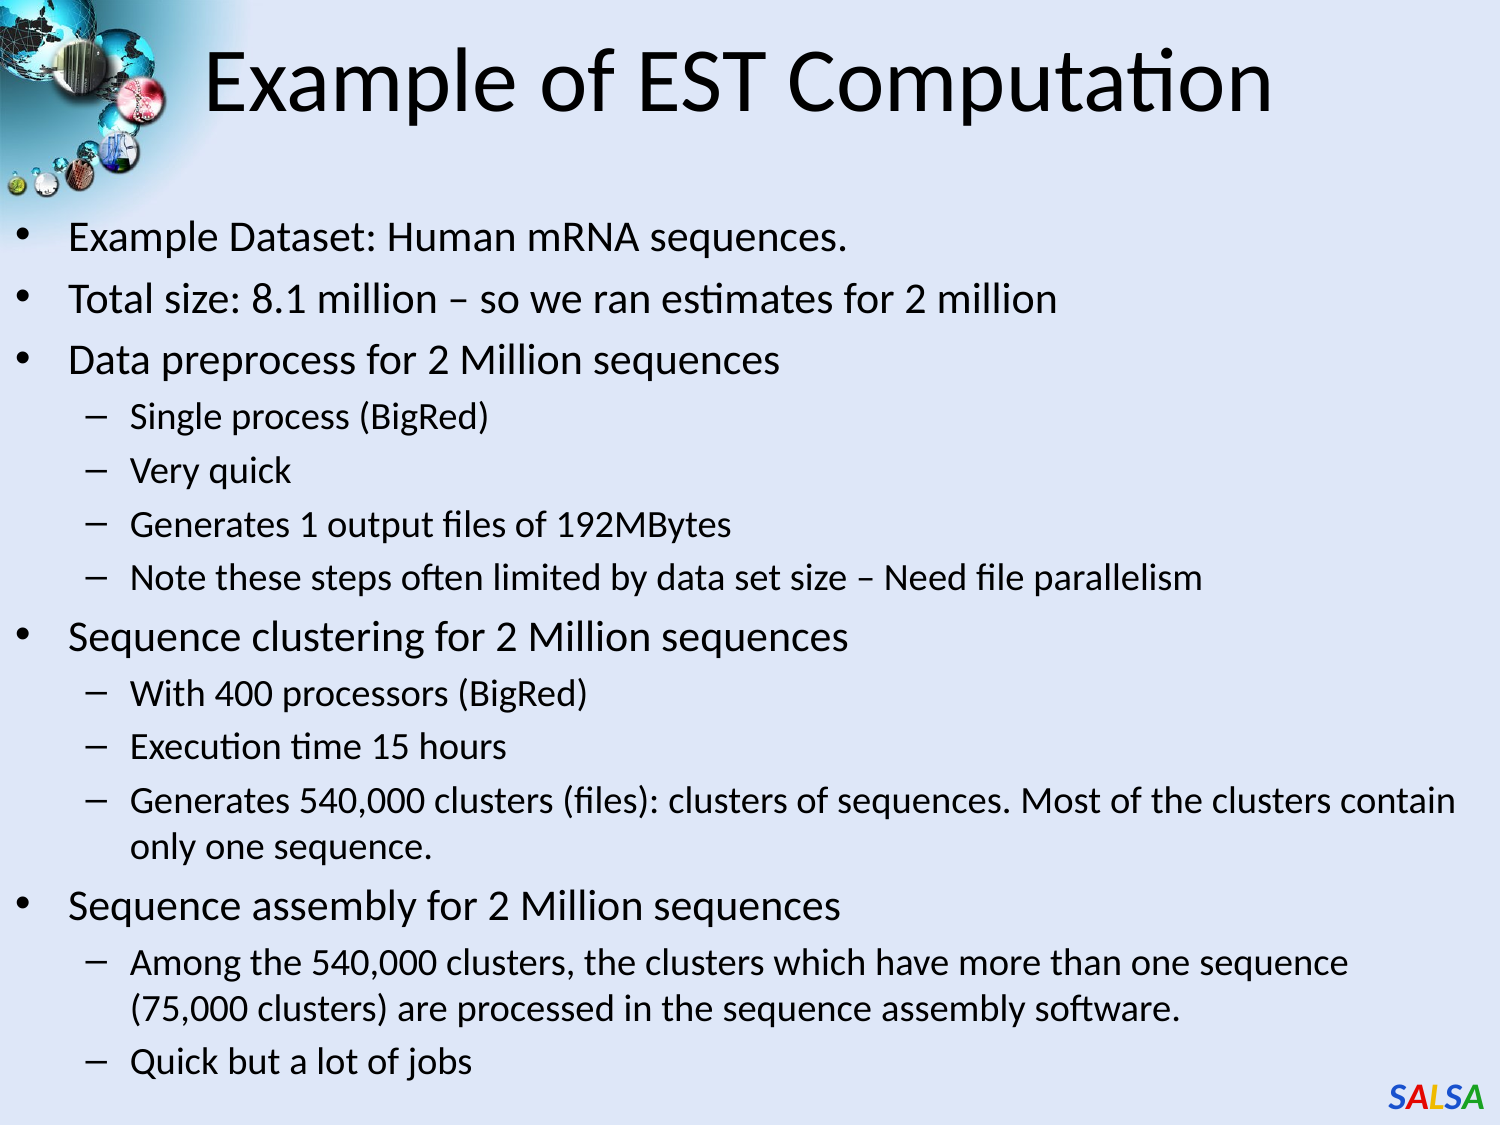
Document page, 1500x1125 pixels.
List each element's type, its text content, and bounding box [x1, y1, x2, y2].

list Example Dataset: Human mRNA sequences. Total size: 8.1 million – so we ran estimates for 2 million Data preprocess for 2 Million sequences Single process (BigRed) Very quick Generates 1 output files of 192MBytes Note these steps often limited by data set size – Need file parallelism Sequence clustering for 2 Million sequences With 400 processors (BigRed) Execution time 15 hours Generates 540,000 clusters (files): clusters of sequences. Most of the clusters contain only one sequence. Sequence assembly for 2 Million sequences Among the 540,000 clusters, the clusters which have more than one sequence (75,000 clusters) are processed in the sequence assembly software. Quick but a lot of jobs [0, 200, 1475, 1100]
title Example of EST Computation [75, 0, 1425, 150]
picture [0, 0, 263, 200]
